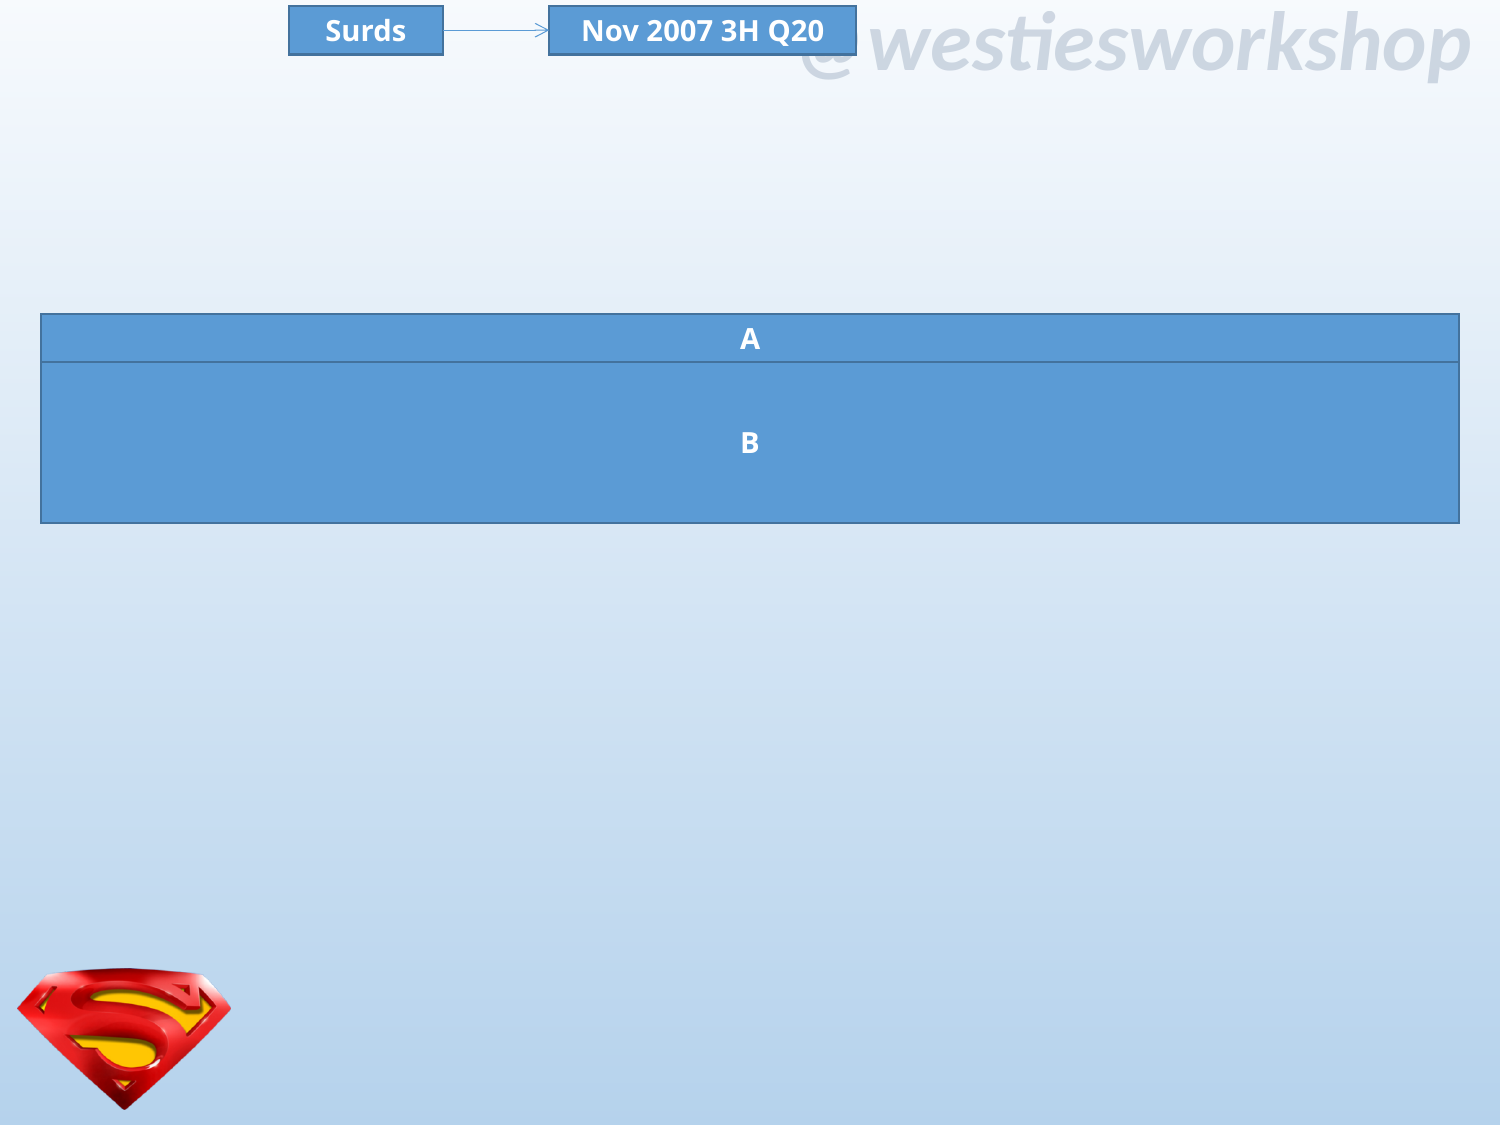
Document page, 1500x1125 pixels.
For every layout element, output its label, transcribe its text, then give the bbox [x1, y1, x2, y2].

text_box Nov 2007 3H Q20 [548, 5, 857, 56]
picture [41, 314, 1459, 523]
text_box Surds [288, 5, 444, 56]
picture [17, 968, 231, 1110]
